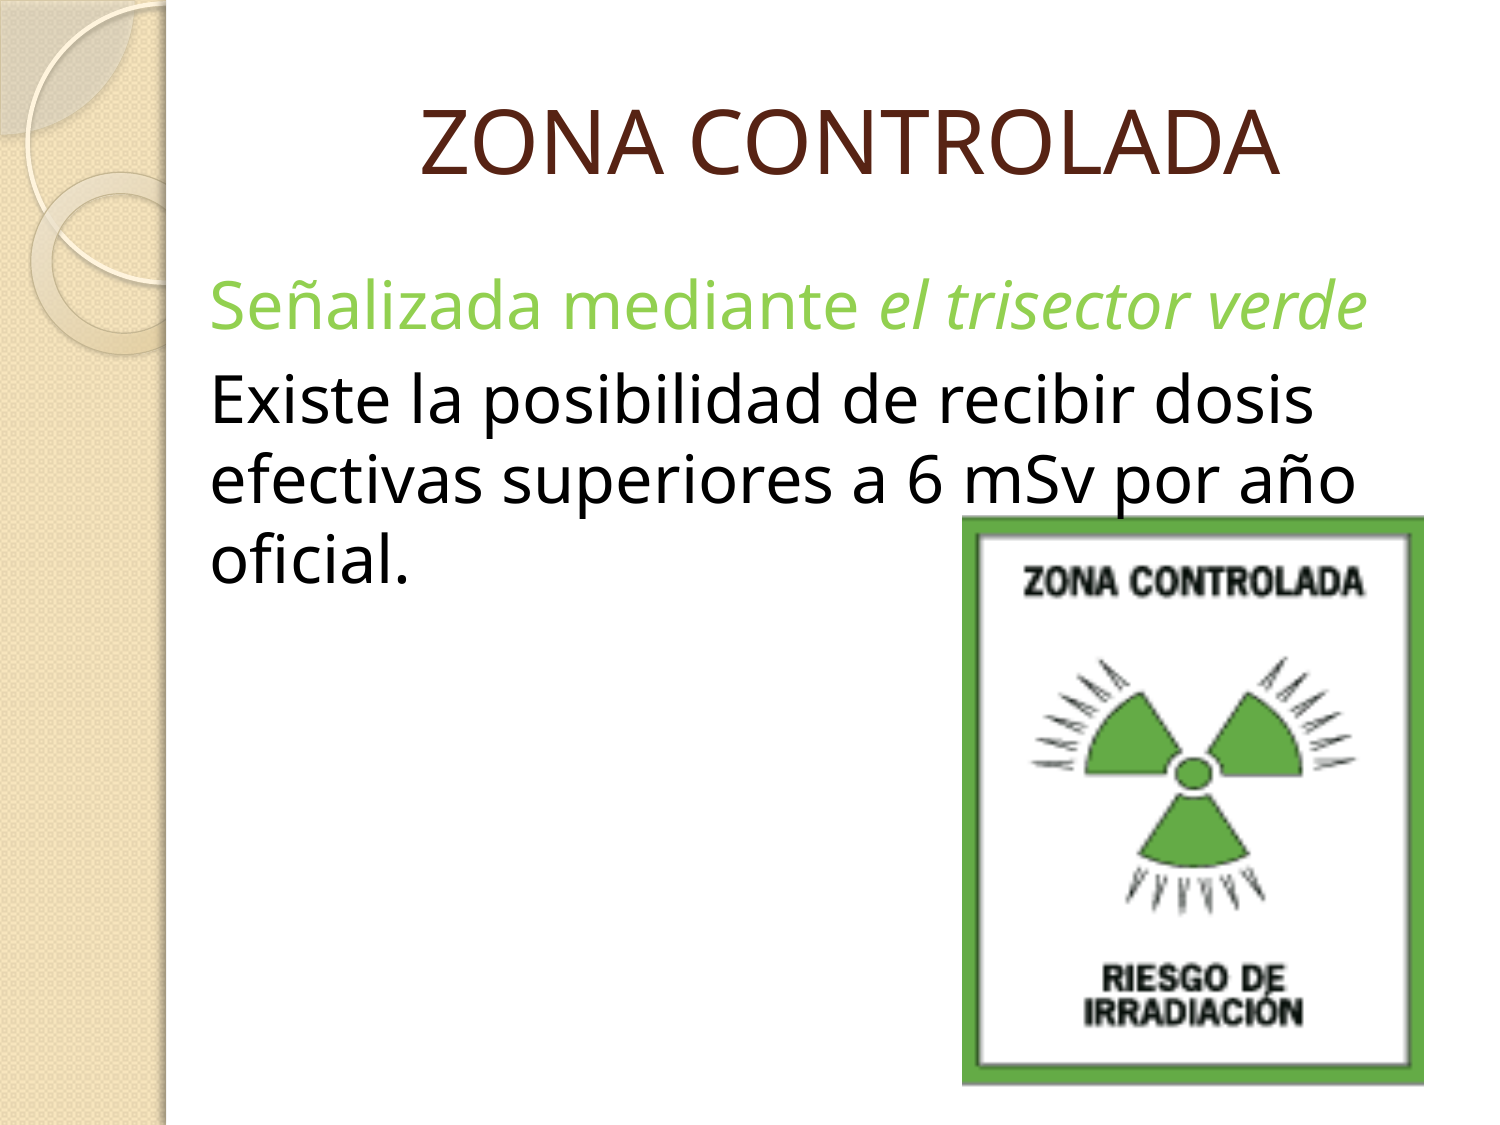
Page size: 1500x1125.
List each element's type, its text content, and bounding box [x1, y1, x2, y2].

title ZONA CONTROLADA [235, 45, 1466, 233]
text_box Señalizada mediante el trisector verde [194, 255, 1412, 349]
text_box Existe la posibilidad de recibir dosis efectivas superiores a 6 mSv por año oficial. [194, 349, 1459, 605]
picture [962, 514, 1424, 1090]
